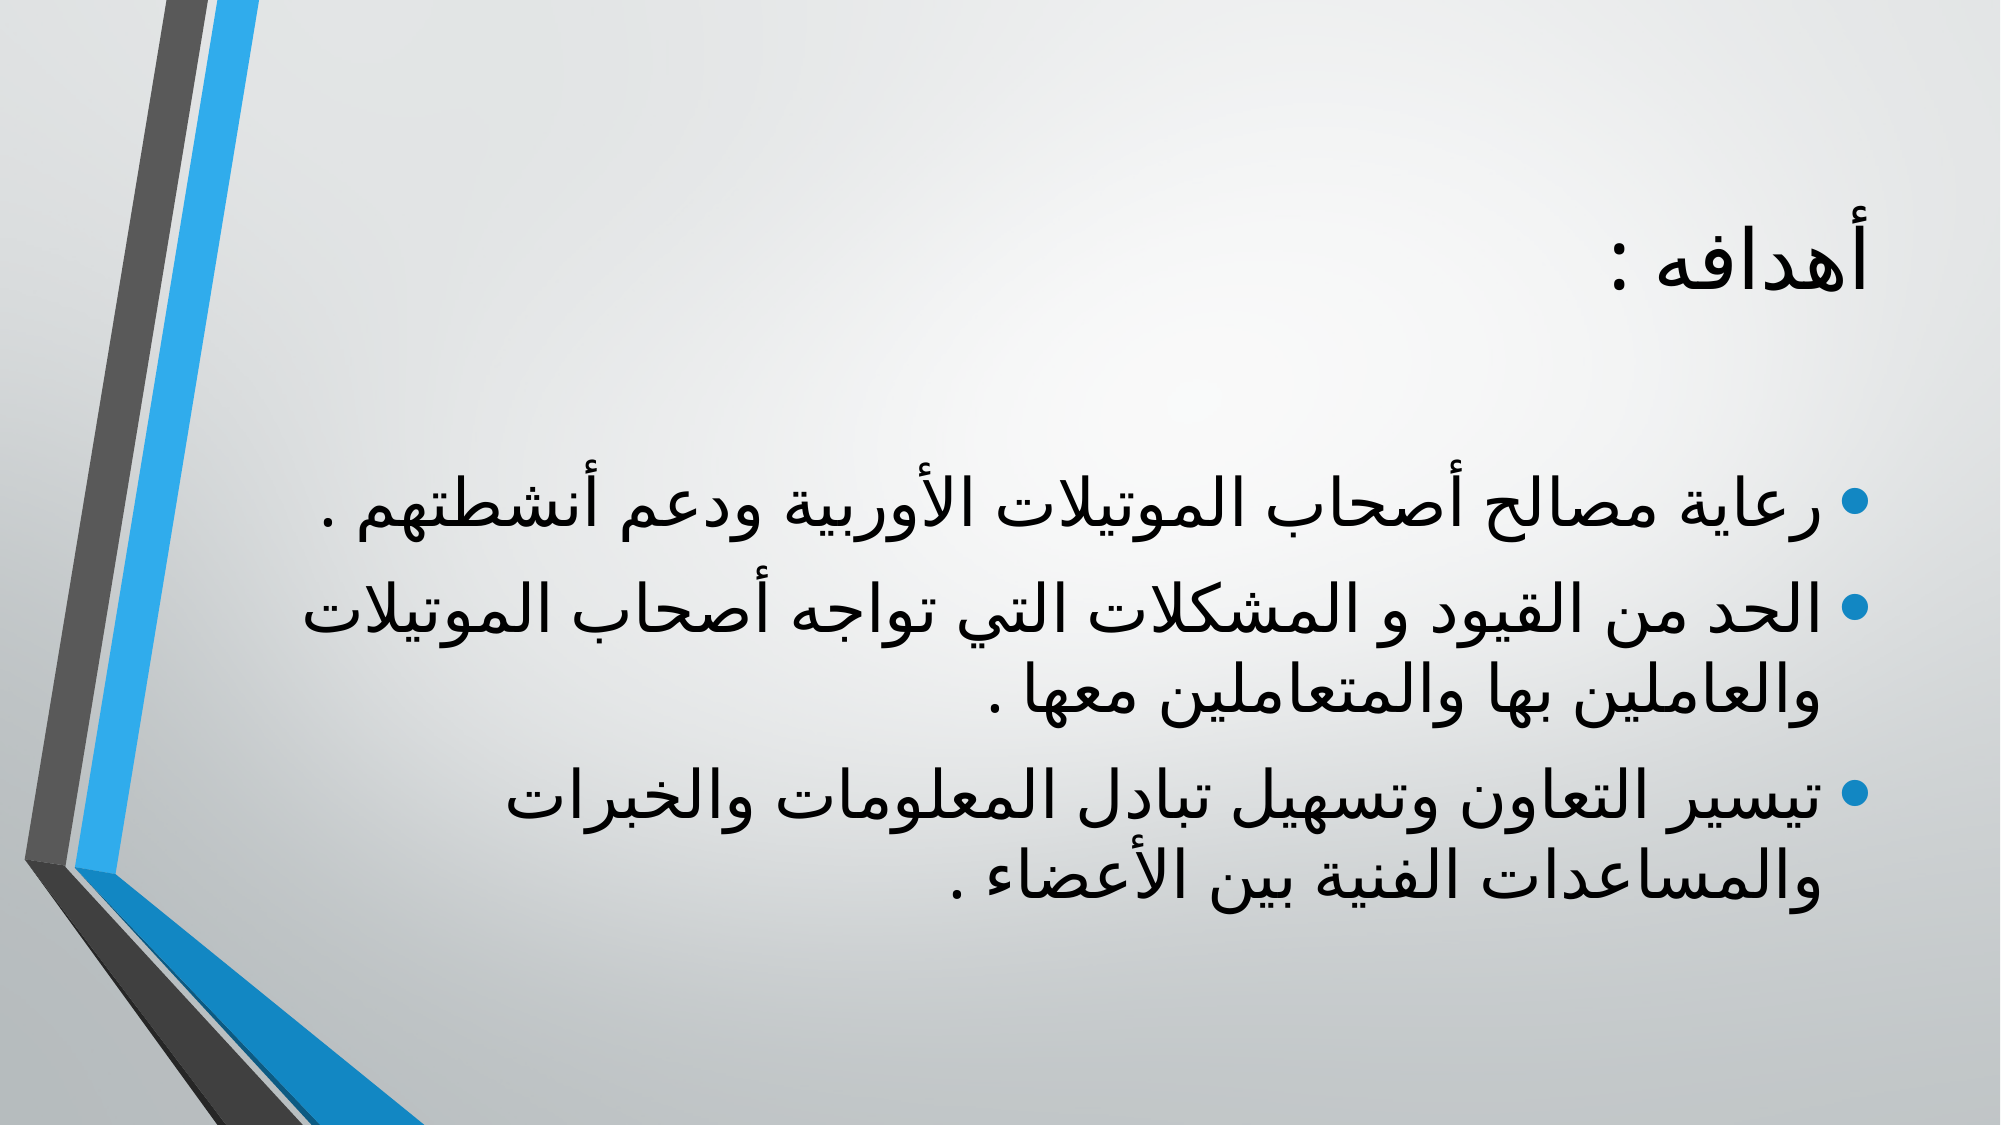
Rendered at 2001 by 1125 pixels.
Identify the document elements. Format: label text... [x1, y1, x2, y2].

title أهدافه : [243, 112, 1887, 345]
list رعاية مصالح أصحاب الموتيلات الأوربية ودعم أنشطتهم . الحد من القيود و المشكلات التي تواجه أصحاب الموتيلات والعاملين بها والمتعاملين معها . تيسير التعاون وتسهيل تبادل المعلومات والخبرات والمساعدات الفنية بين الأعضاء . [243, 345, 1887, 1028]
